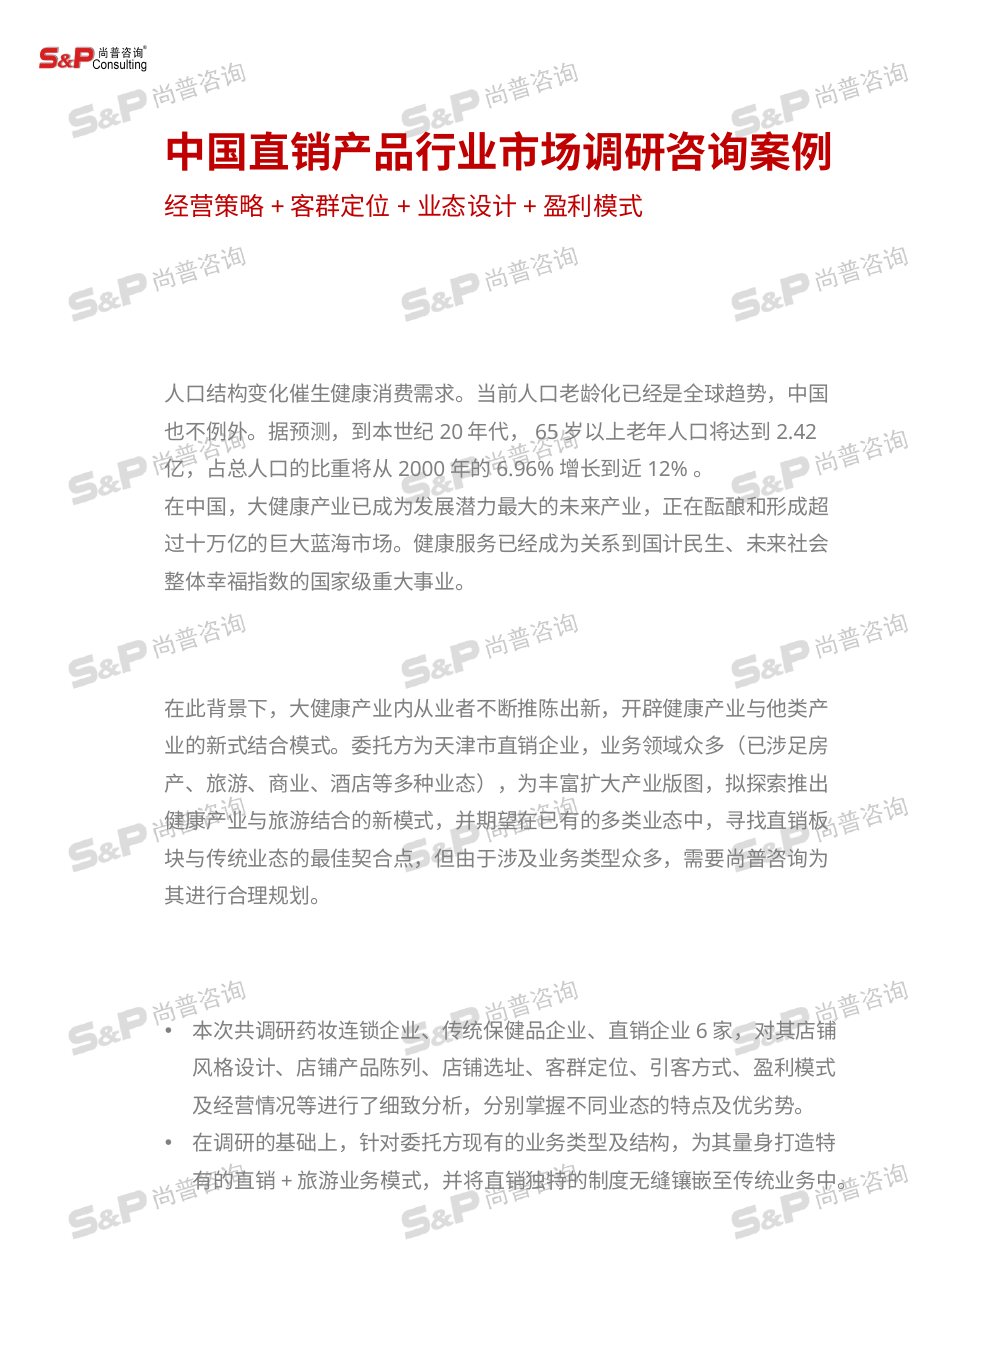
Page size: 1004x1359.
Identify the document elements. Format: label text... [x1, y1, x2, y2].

picture [341, 8, 663, 93]
picture [8, 742, 150, 918]
picture [8, 8, 331, 184]
picture [671, 192, 993, 367]
picture [8, 375, 150, 551]
picture [856, 375, 993, 551]
picture [8, 1109, 331, 1285]
text_box 人口结构变化催生健康消费需求。当前人口老龄化已经是全球趋势，中国也不例外。据预测，到本世纪20年代，65岁以上老年人口将达到2.42亿，占总人口的比重将从2000年的6.96%增长到近12%。 在中国，大健康产业已成为发展潜力最大的未来产业，正在酝酿和形成超过十万亿的巨大蓝海市场。健康服务已经成为关系到国计民生、未来社会整体幸福指数的国家级重大事业。 在此背景下，大健康产业内从业者不断推陈出新，开辟健康产业与他类产业的新式结合模式。委托方为天津市直销企业，业务领域众多（已涉足房产、旅游、商业、酒店等多种业态），为丰富扩大产业版图，拟探索推出健康产业与旅游结合的新模式，并期望在已有的多类业态中，寻找直销板块与传统业态的最佳契合点，但由于涉及业务类型众多，需要尚普咨询为其进行合理规划。 本次共调研药妆连锁企业、传统保健品企业、直销企业6家，对其店铺风格设计、店铺产品陈列、店铺选址、客群定位、引客方式、盈利模式及经营情况等进行了细致分析，分别掌握不同业态的特点及优劣势。 在调研的基础上，针对委托方现有的业务类型及结构，为其量身打造特有的直销+旅游业务模式，并将直销独特的制度无缝镶嵌至传统业务中。 [150, 326, 856, 1200]
picture [341, 1200, 663, 1285]
picture [856, 742, 993, 918]
picture [8, 926, 150, 1101]
picture [856, 926, 993, 1101]
picture [671, 1109, 993, 1285]
text_box 中国直销产品行业市场调研咨询案例 经营策略+客群定位+业态设计+盈利模式 [150, 93, 848, 228]
picture [671, 8, 993, 184]
picture [856, 559, 993, 734]
picture [341, 228, 663, 326]
picture [8, 559, 150, 734]
picture [8, 192, 331, 367]
